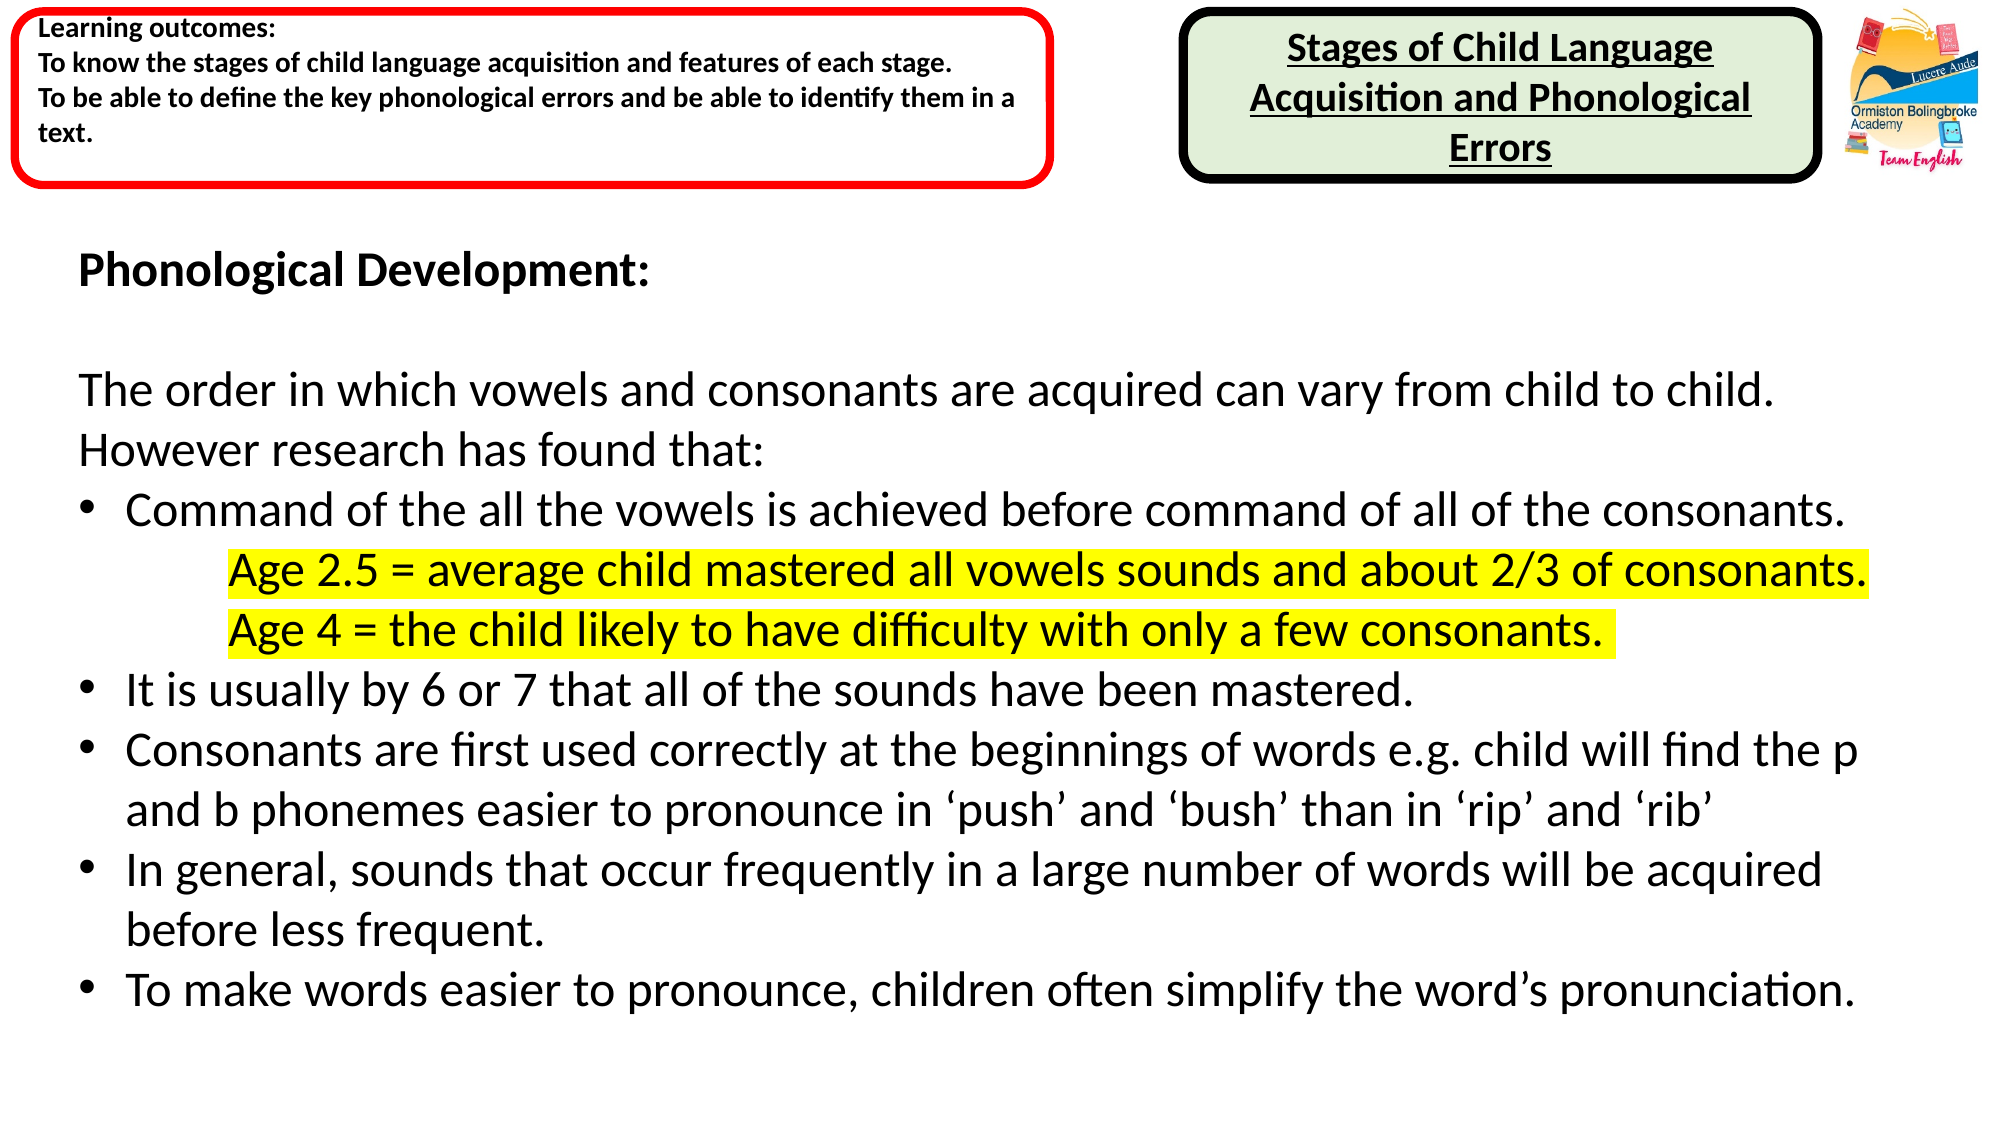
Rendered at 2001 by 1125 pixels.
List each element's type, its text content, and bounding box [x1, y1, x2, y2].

text_box Phonological Development: The order in which vowels and consonants are acquired can vary from child to child. However research has found that: Command of the all the vowels is achieved before command of all of the consonants. Age 2.5 = average child mastered all vowels sounds and about 2/3 of consonants. Age 4 = the child likely to have difficulty with only a few consonants. It is usually by 6 or 7 that all of the sounds have been mastered. Consonants are first used correctly at the beginnings of words e.g. child will find the p and b phonemes easier to pronounce in ‘push’ and ‘bush’ than in ‘rip’ and ‘rib’ In general, sounds that occur frequently in a large number of words will be acquired before less frequent. To make words easier to pronounce, children often simplify the word’s pronunciation. [63, 228, 1891, 1069]
picture [1826, 4, 2001, 180]
text_box Stages of Child Language Acquisition and Phonological Errors [1183, 11, 1818, 179]
text_box Learning outcomes: To know the stages of child language acquisition and features of each stage. To be able to define the key phonological errors and be able to identify them in a text. [14, 11, 1050, 186]
